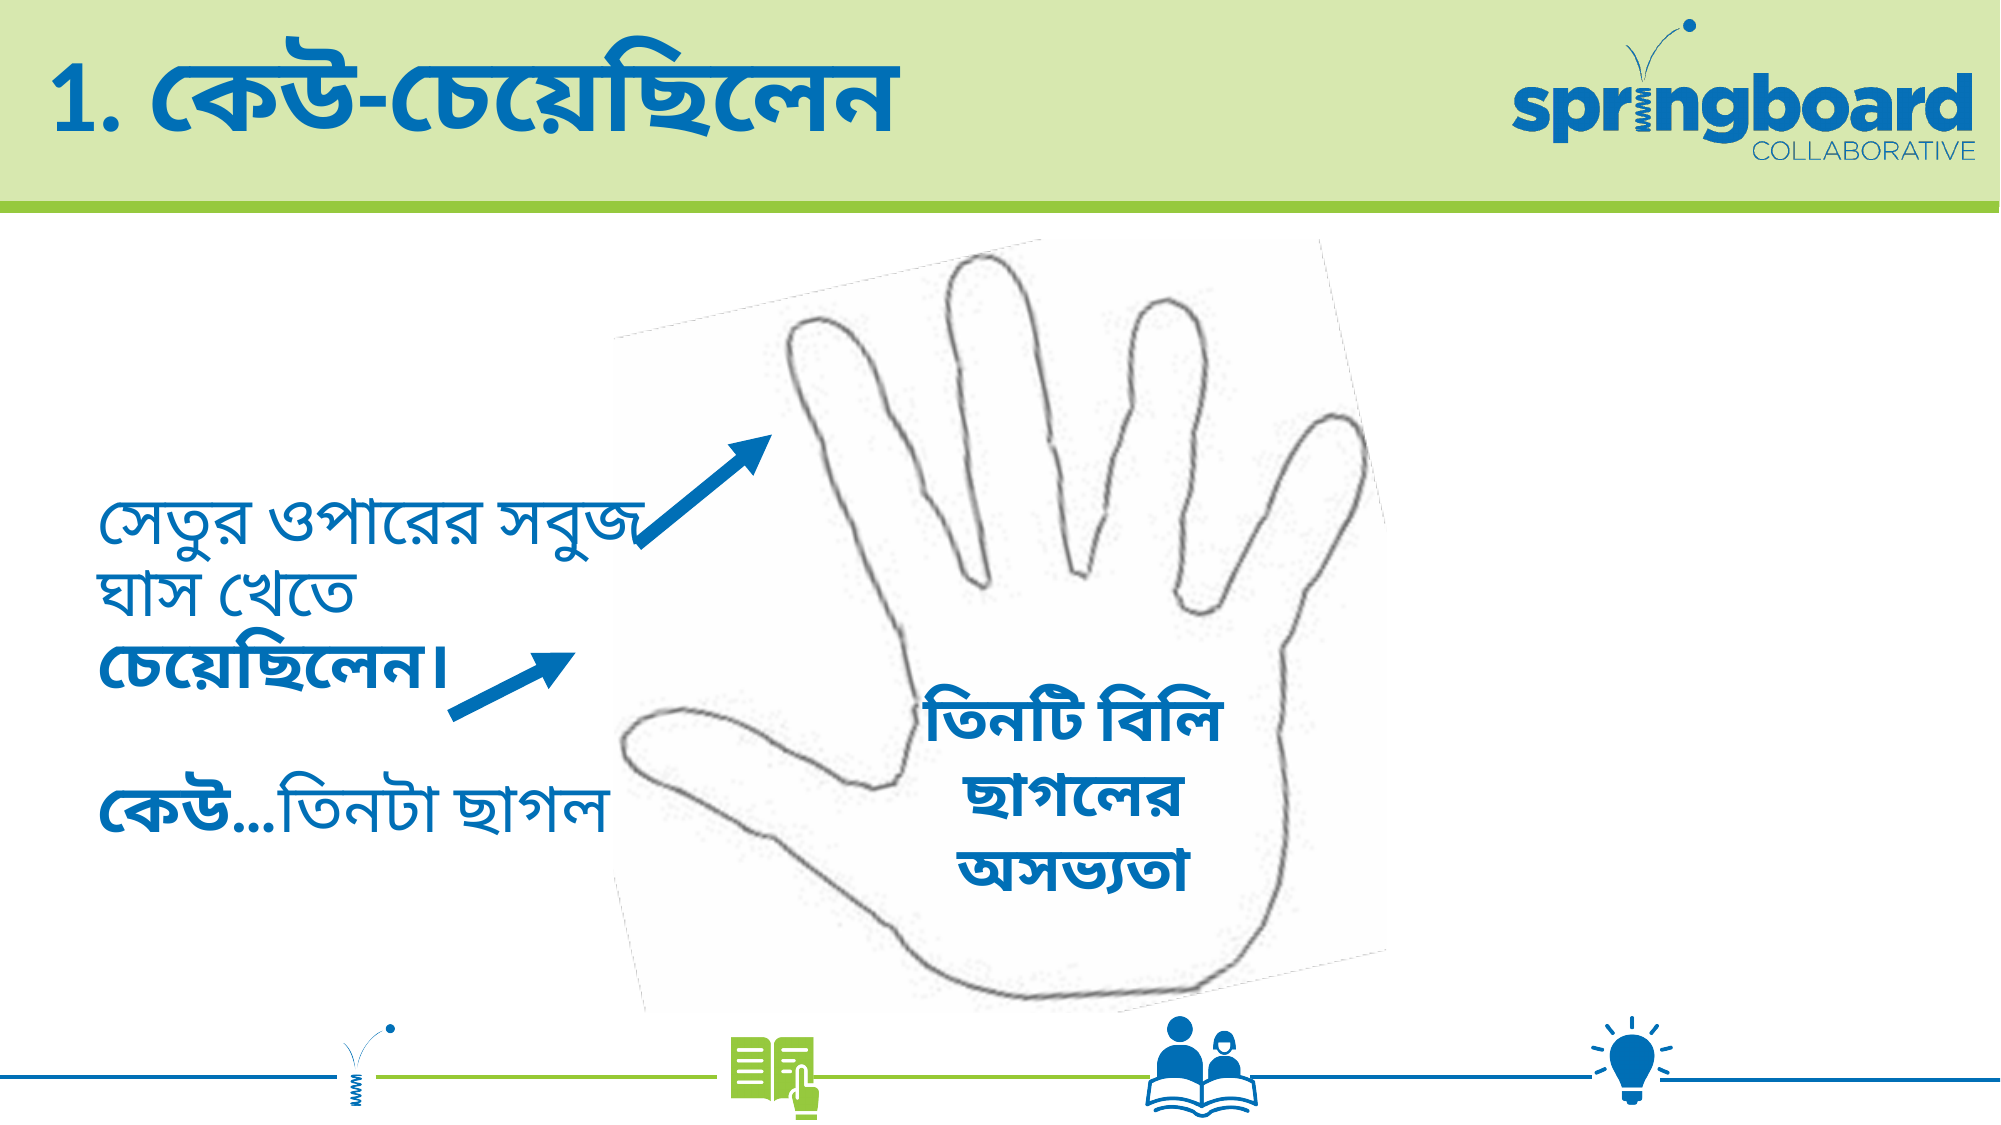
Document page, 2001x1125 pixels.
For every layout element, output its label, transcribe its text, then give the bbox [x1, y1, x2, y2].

picture [613, 239, 1387, 1013]
picture [343, 1024, 395, 1106]
title 1. কেউ-চেয়েছিলেন [0, 0, 2000, 196]
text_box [636, 434, 773, 545]
picture [1145, 1016, 1258, 1118]
list সেতুর ওপারের সবুজ ঘাস খেতে চেয়েছিলেন। কেউ…তিনটা ছাগল [82, 185, 663, 915]
picture [1591, 1016, 1673, 1105]
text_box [450, 652, 576, 717]
picture [731, 1037, 819, 1120]
